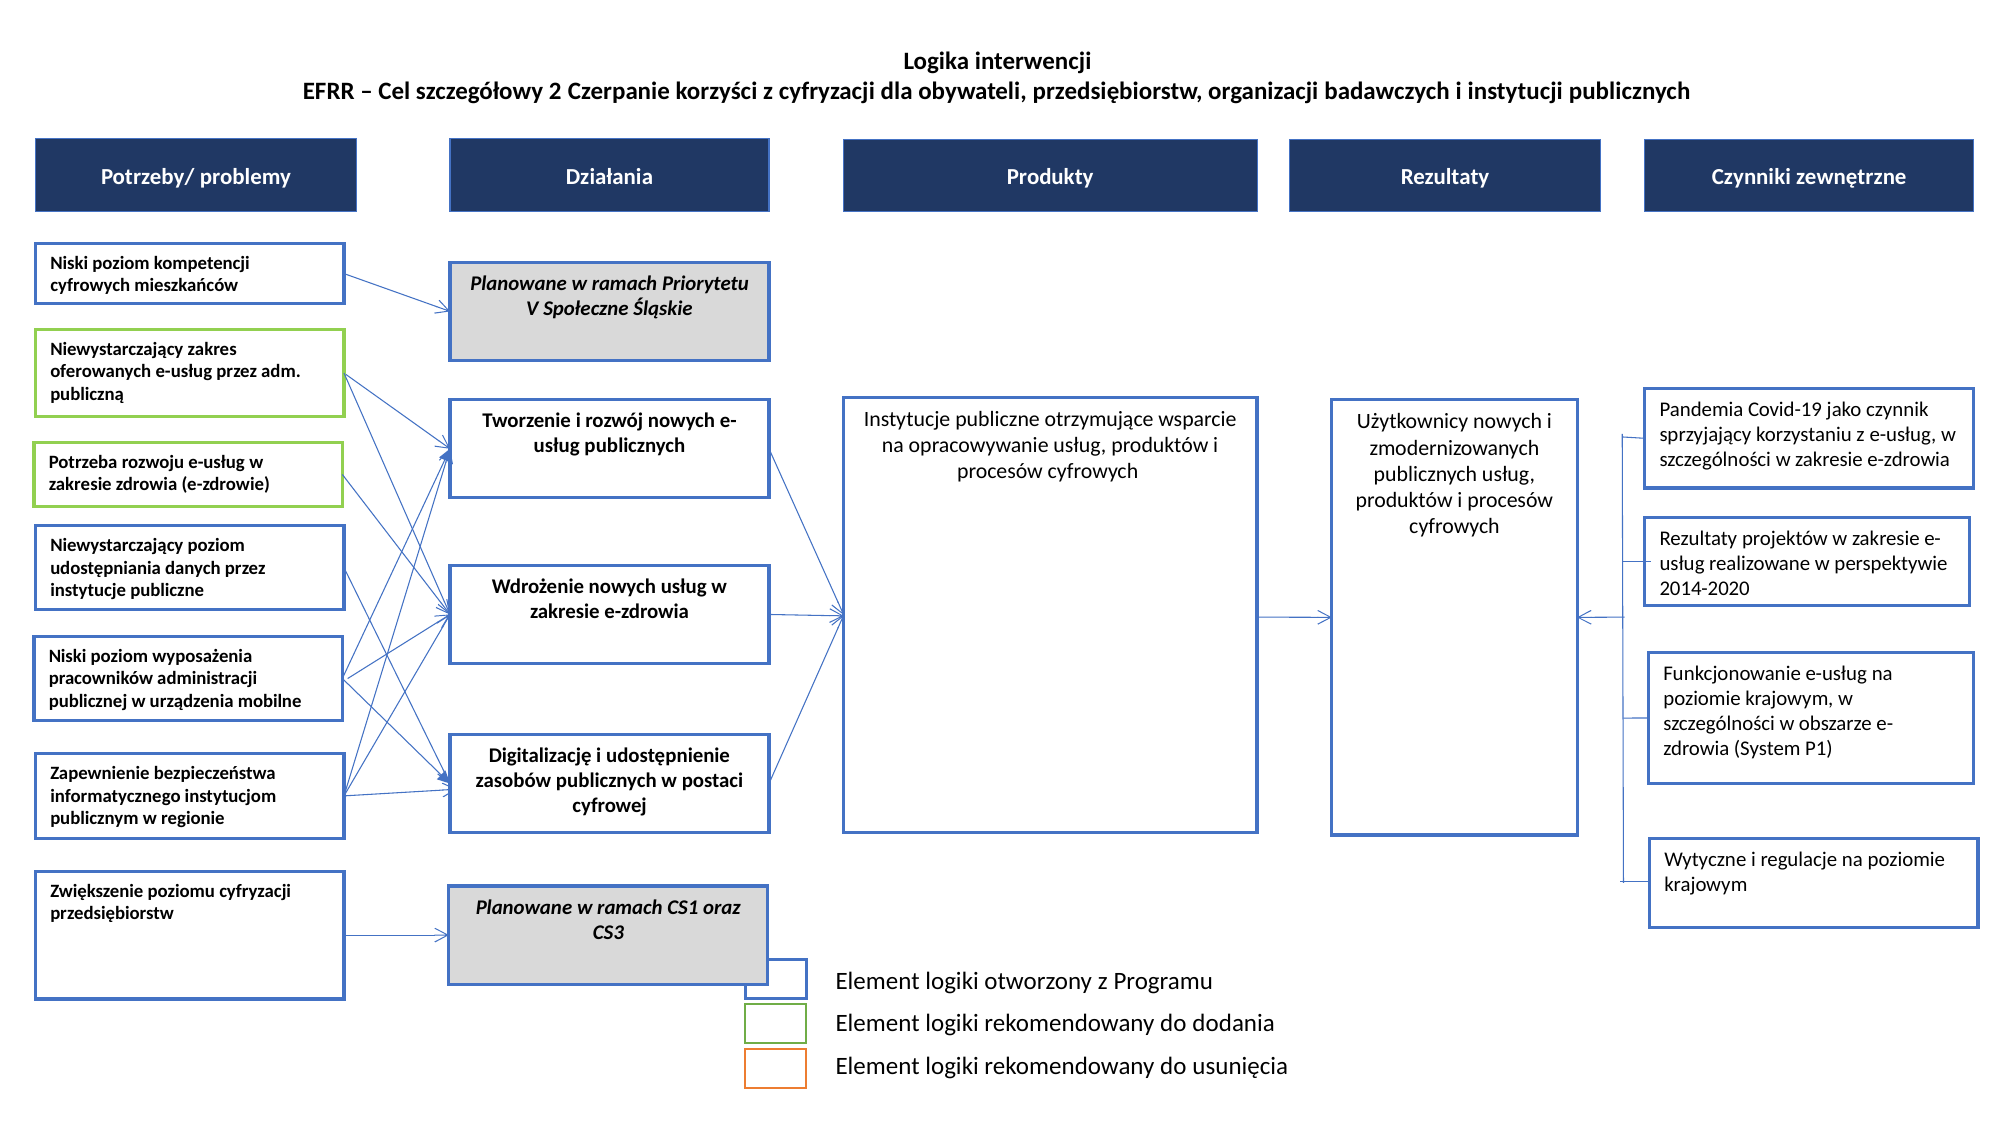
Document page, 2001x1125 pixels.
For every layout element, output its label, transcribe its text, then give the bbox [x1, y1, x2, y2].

title Logika interwencji EFRR – Cel szczegółowy 2 Czerpanie korzyści z cyfryzacji dla obywateli, przedsiębiorstw, organizacji badawczych i instytucji publicznych [41, 36, 1954, 138]
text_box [33, 138, 1979, 1089]
